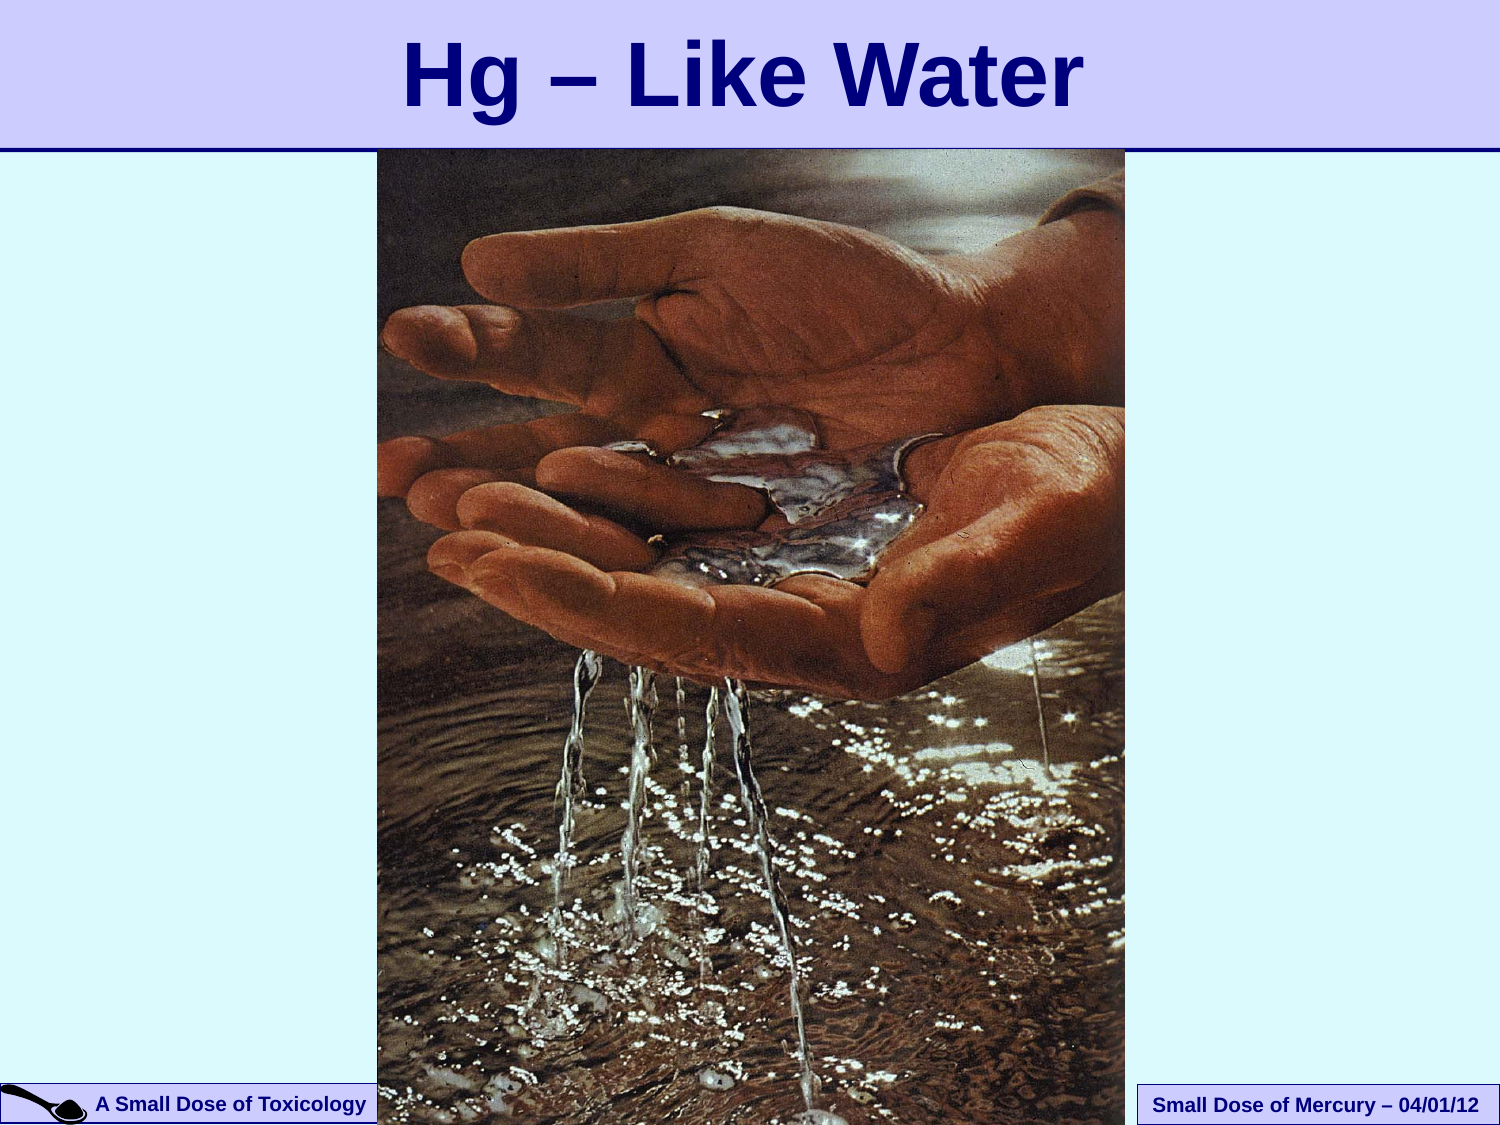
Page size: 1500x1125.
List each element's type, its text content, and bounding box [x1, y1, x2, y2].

title Hg – Like Water [287, 7, 1201, 134]
picture [377, 149, 1126, 1125]
